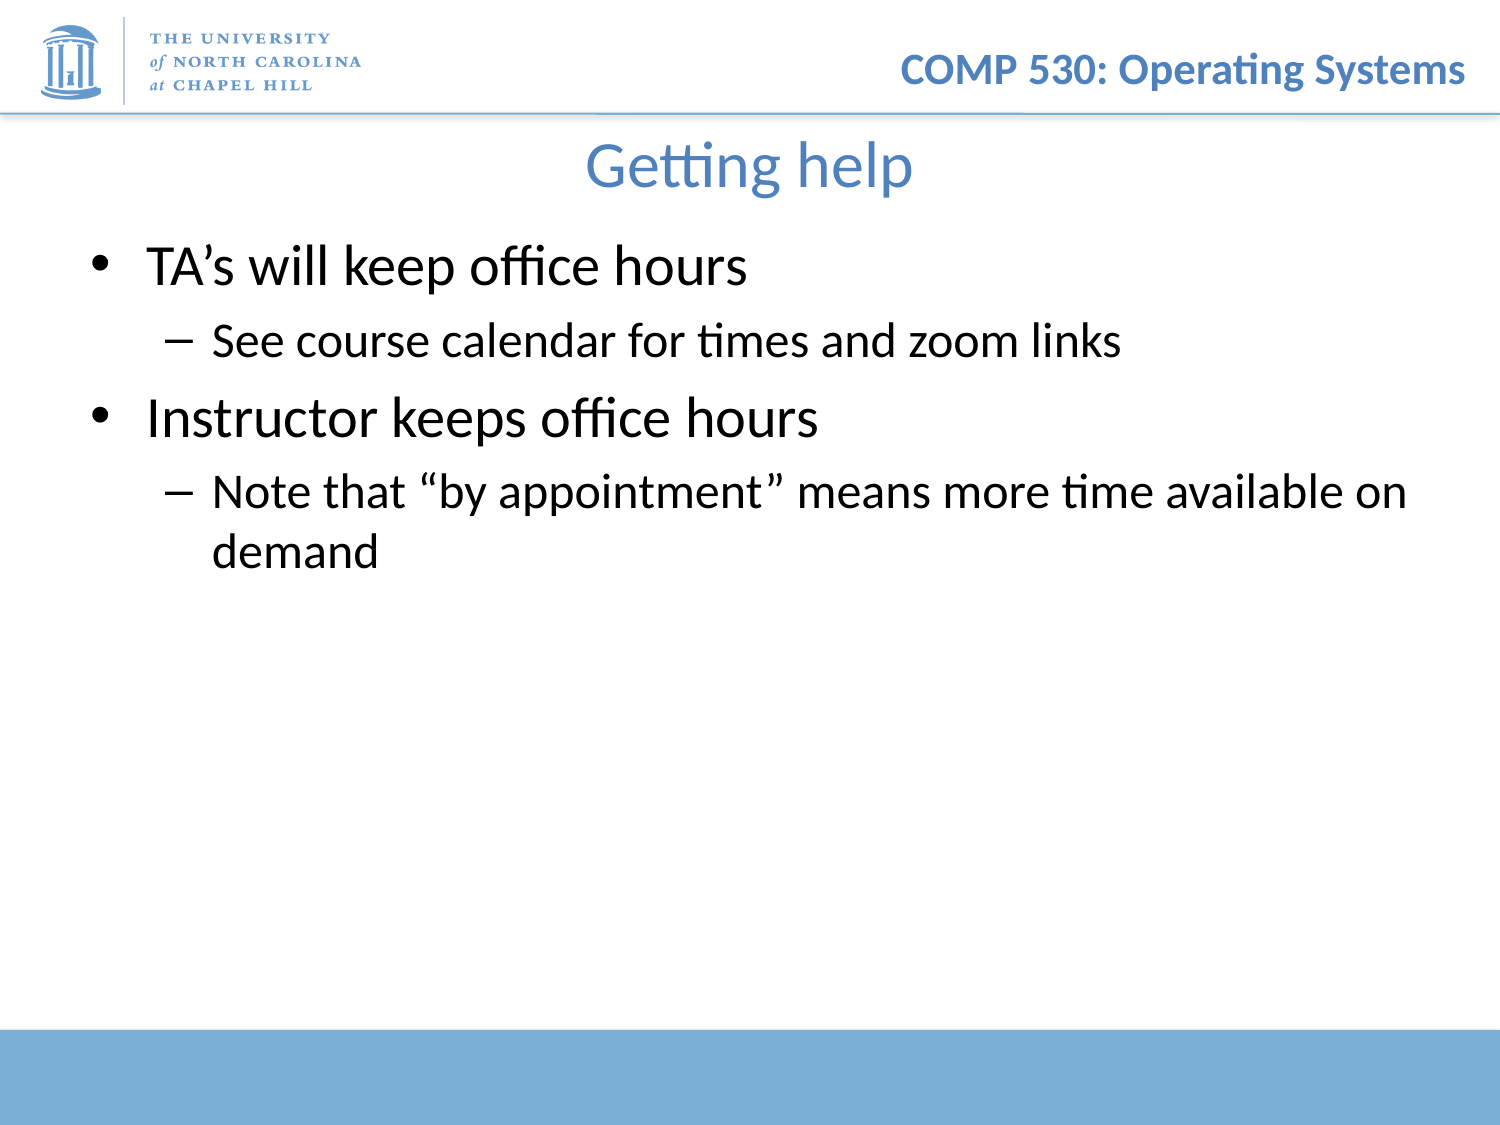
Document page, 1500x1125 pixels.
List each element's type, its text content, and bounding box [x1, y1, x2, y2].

list TA’s will keep office hours See course calendar for times and zoom links Instructor keeps office hours Note that “by appointment” means more time available on demand [75, 219, 1425, 1024]
picture [41, 17, 361, 105]
title Getting help [0, 113, 1500, 209]
